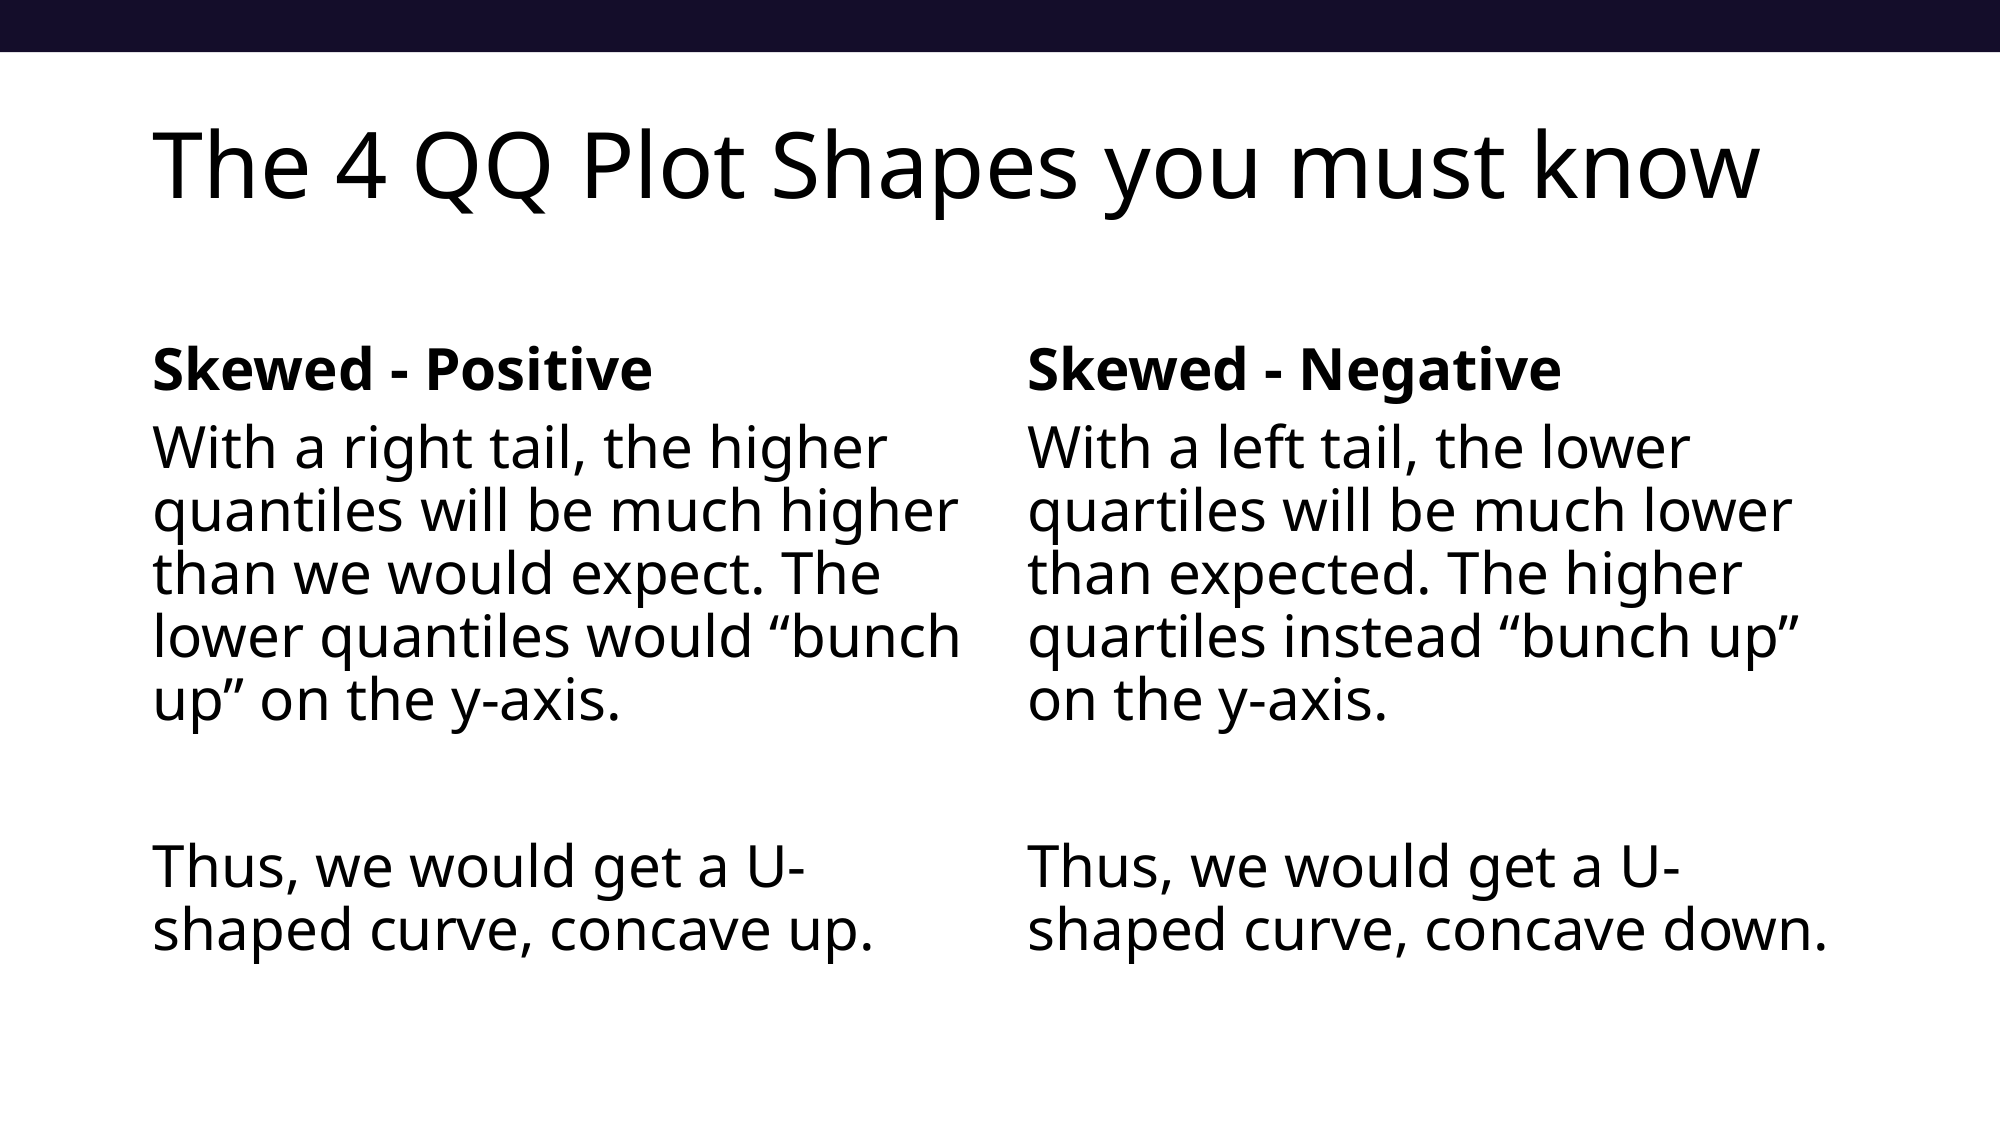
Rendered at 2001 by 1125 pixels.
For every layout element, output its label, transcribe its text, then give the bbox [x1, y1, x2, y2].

title The 4 QQ Plot Shapes you must know [137, 59, 1863, 278]
list With a right tail, the higher quantiles will be much higher than we would expect. The lower quantiles would “bunch up” on the y-axis. Thus, we would get a U-shaped curve, concave up. [137, 410, 984, 1016]
list Skewed - Positive [137, 275, 984, 410]
list Skewed - Negative [1012, 275, 1863, 410]
text_box [0, 0, 2000, 54]
list With a left tail, the lower quartiles will be much lower than expected. The higher quartiles instead “bunch up” on the y-axis. Thus, we would get a U-shaped curve, concave down. [1012, 410, 1863, 1016]
